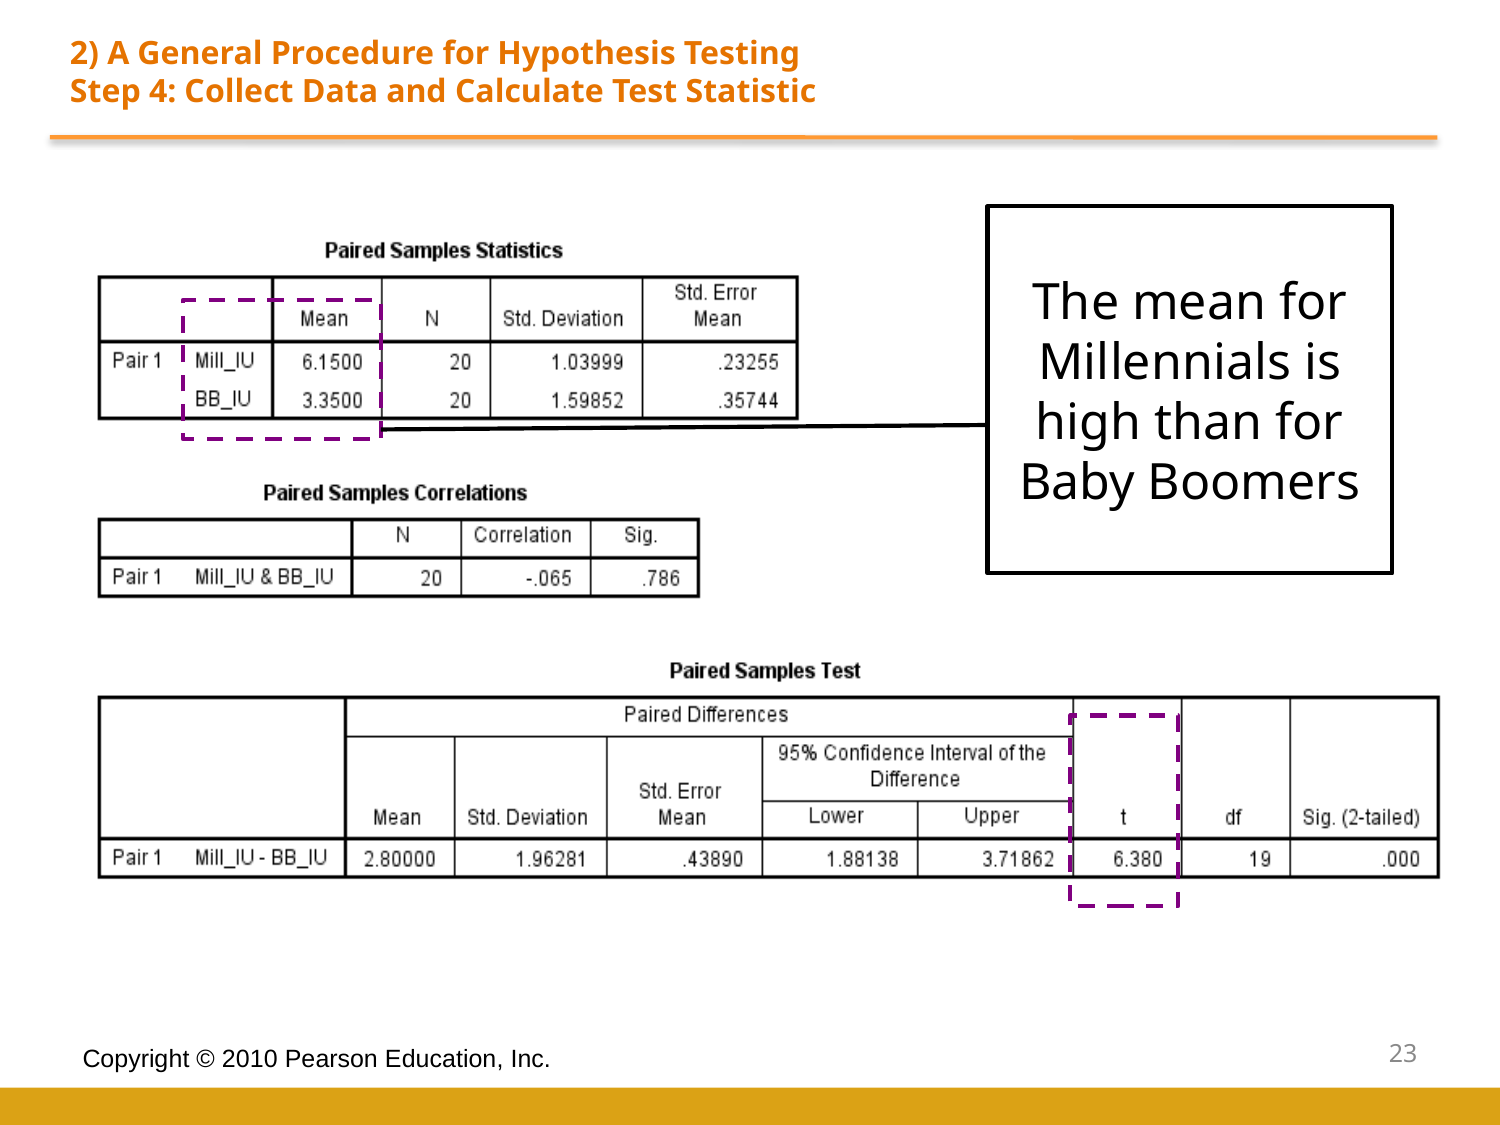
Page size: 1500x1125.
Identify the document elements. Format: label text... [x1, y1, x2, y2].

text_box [380, 205, 1393, 574]
picture [77, 198, 1471, 915]
slide_number 23 [1375, 1031, 1426, 1079]
title 2) A General Procedure for Hypothesis Testing Step 4: Collect Data and Calculate Test Statistic [61, 24, 1401, 118]
